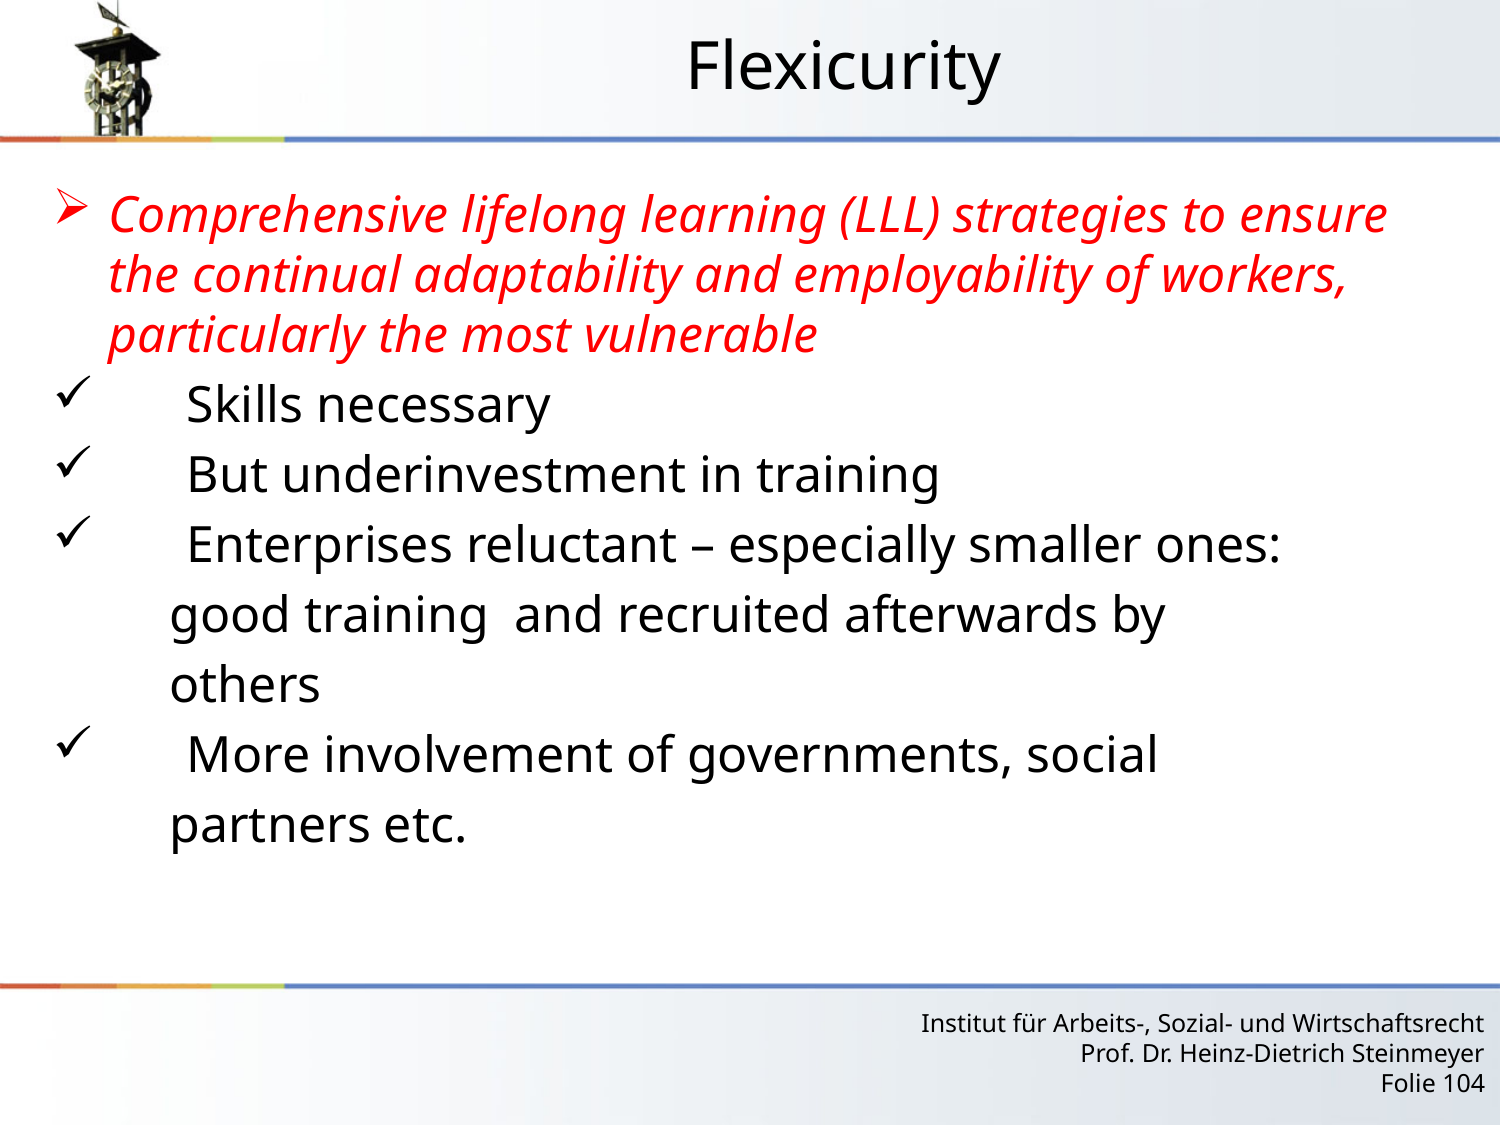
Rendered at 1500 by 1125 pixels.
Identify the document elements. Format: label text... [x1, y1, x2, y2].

title Flexicurity [212, 0, 1475, 125]
list Comprehensive lifelong learning (LLL) strategies to ensure the continual adaptability and employability of workers, particularly the most vulnerable Skills necessary But underinvestment in training Enterprises reluctant – especially smaller ones: good training and recruited afterwards by others More involvement of governments, social partners etc. [37, 174, 1463, 975]
picture [0, 974, 1500, 1125]
picture [0, 0, 1500, 150]
